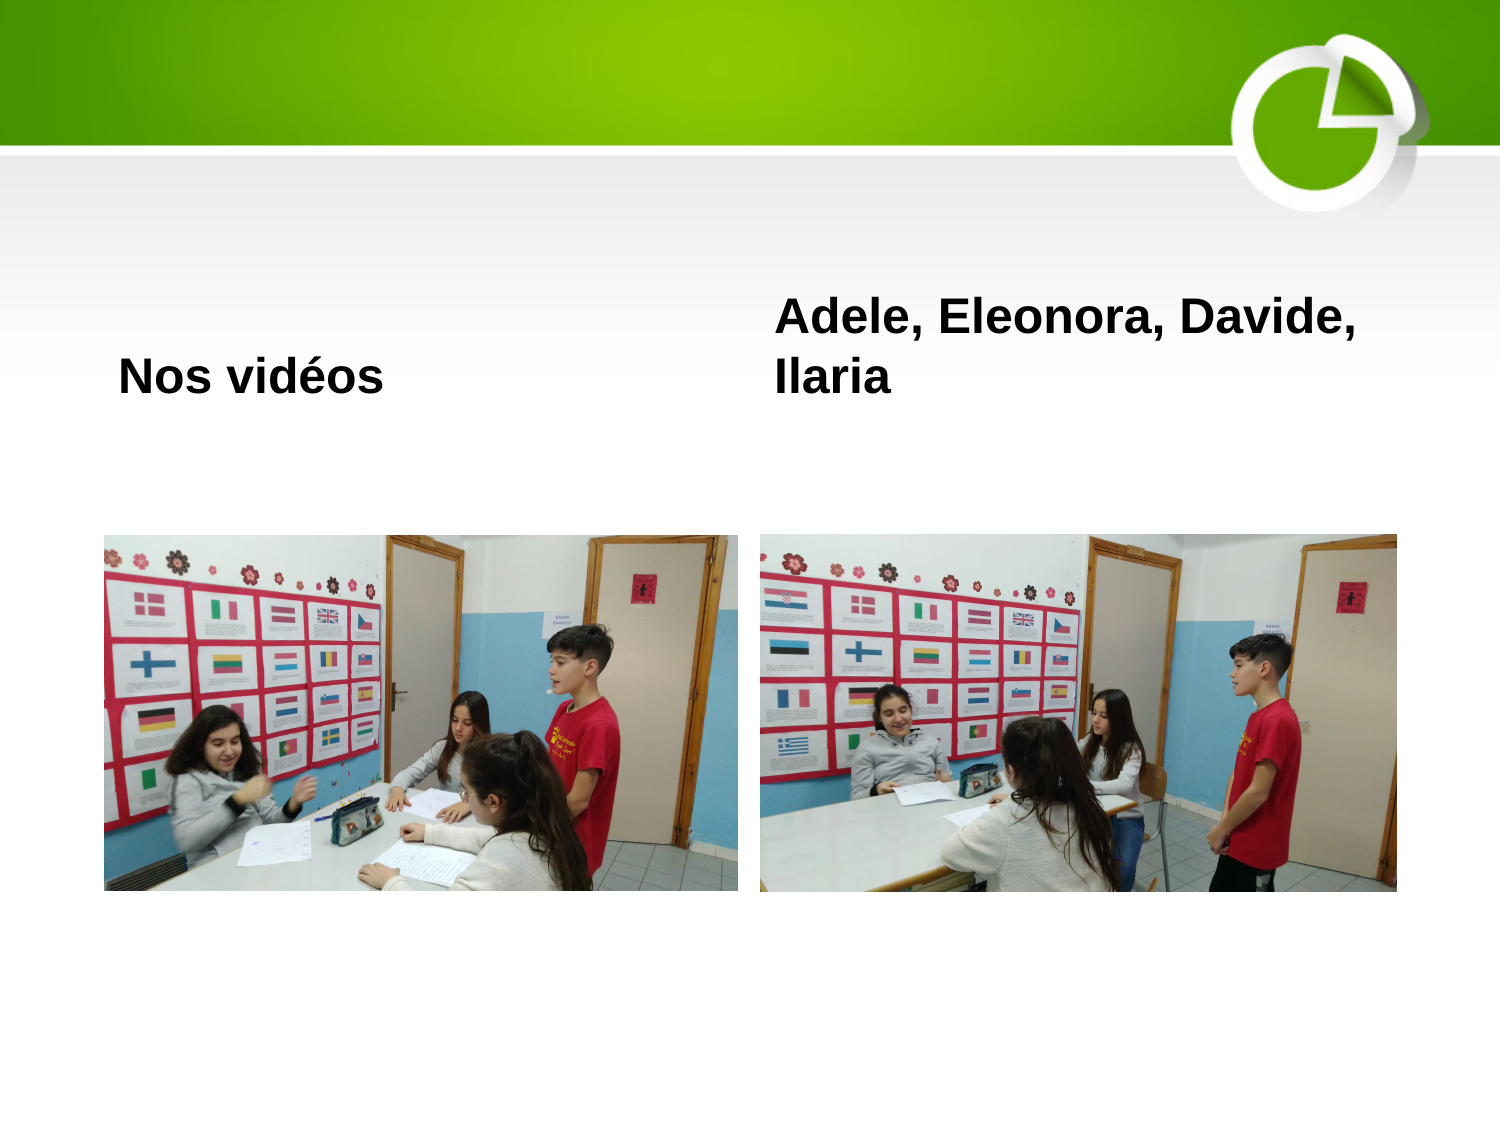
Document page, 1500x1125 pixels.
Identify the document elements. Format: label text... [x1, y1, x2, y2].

list Adele, Eleonora, Davide, Ilaria [759, 275, 1398, 412]
picture [0, 0, 1500, 1125]
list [103, 534, 738, 892]
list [759, 533, 1398, 893]
list Nos vidéos [103, 275, 739, 412]
